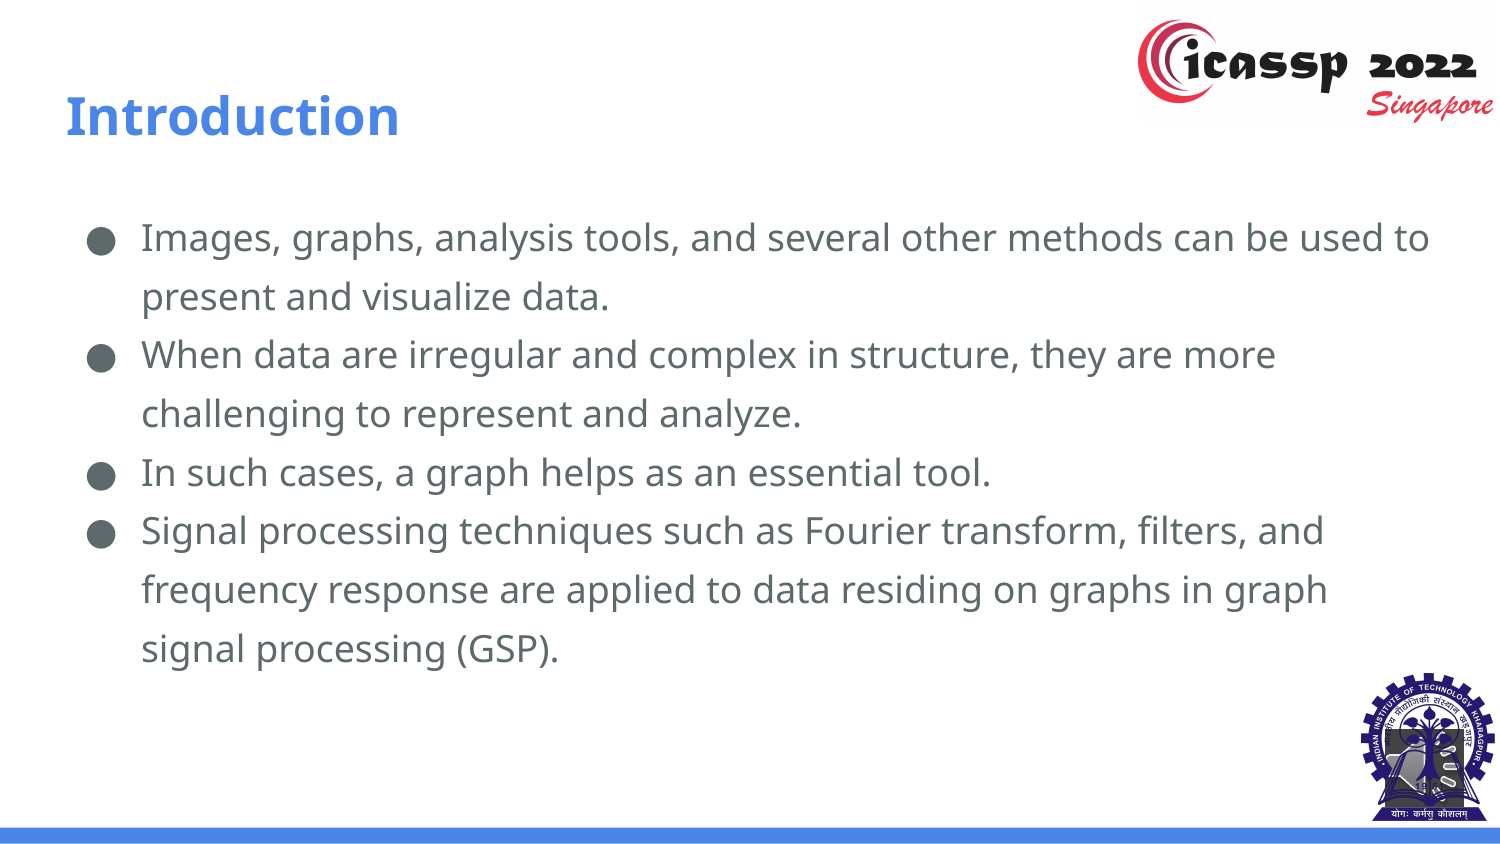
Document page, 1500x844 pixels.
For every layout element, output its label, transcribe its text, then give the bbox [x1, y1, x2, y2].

picture [1361, 673, 1495, 822]
picture [1137, 0, 1493, 123]
list Images, graphs, analysis tools, and several other methods can be used to present and visualize data. When data are irregular and complex in structure, they are more challenging to represent and analyze. In such cases, a graph helps as an essential tool. Signal processing techniques such as Fourier transform, filters, and frequency response are applied to data residing on graphs in graph signal processing (GSP). [51, 189, 1449, 750]
title Introduction [51, 64, 1449, 167]
